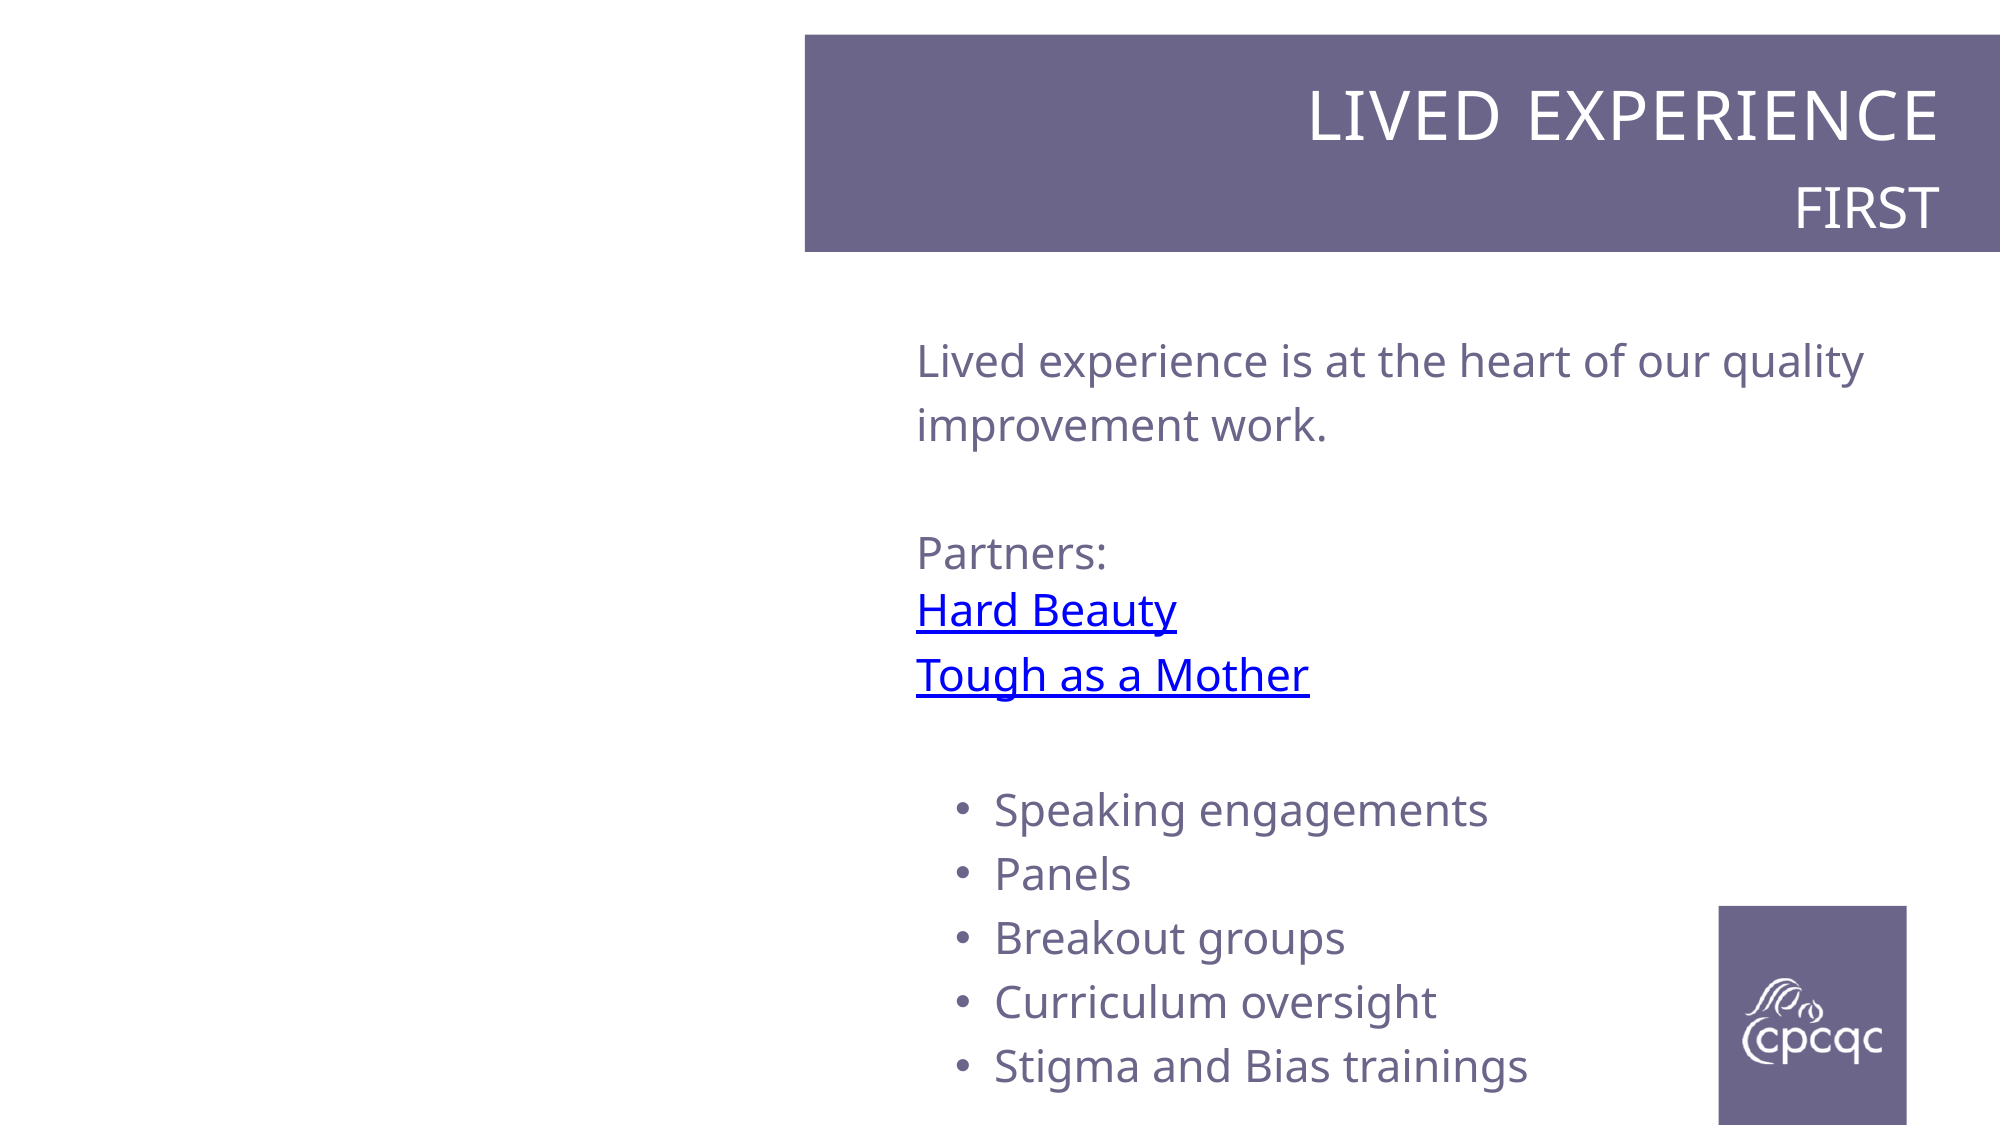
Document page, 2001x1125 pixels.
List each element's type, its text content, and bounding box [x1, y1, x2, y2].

text_box FIRST [819, 160, 1941, 240]
text_box [1718, 905, 1907, 1125]
text_box [1737, 966, 1888, 1087]
text_box [804, 34, 2000, 252]
text_box LIVED EXPERIENCE [956, 71, 1941, 154]
text_box Lived experience is at the heart of our quality improvement work. Partners: Hard Beauty Tough as a Mother Speaking engagements Panels Breakout groups Curriculum oversight Stigma and Bias trainings [916, 322, 1979, 1092]
